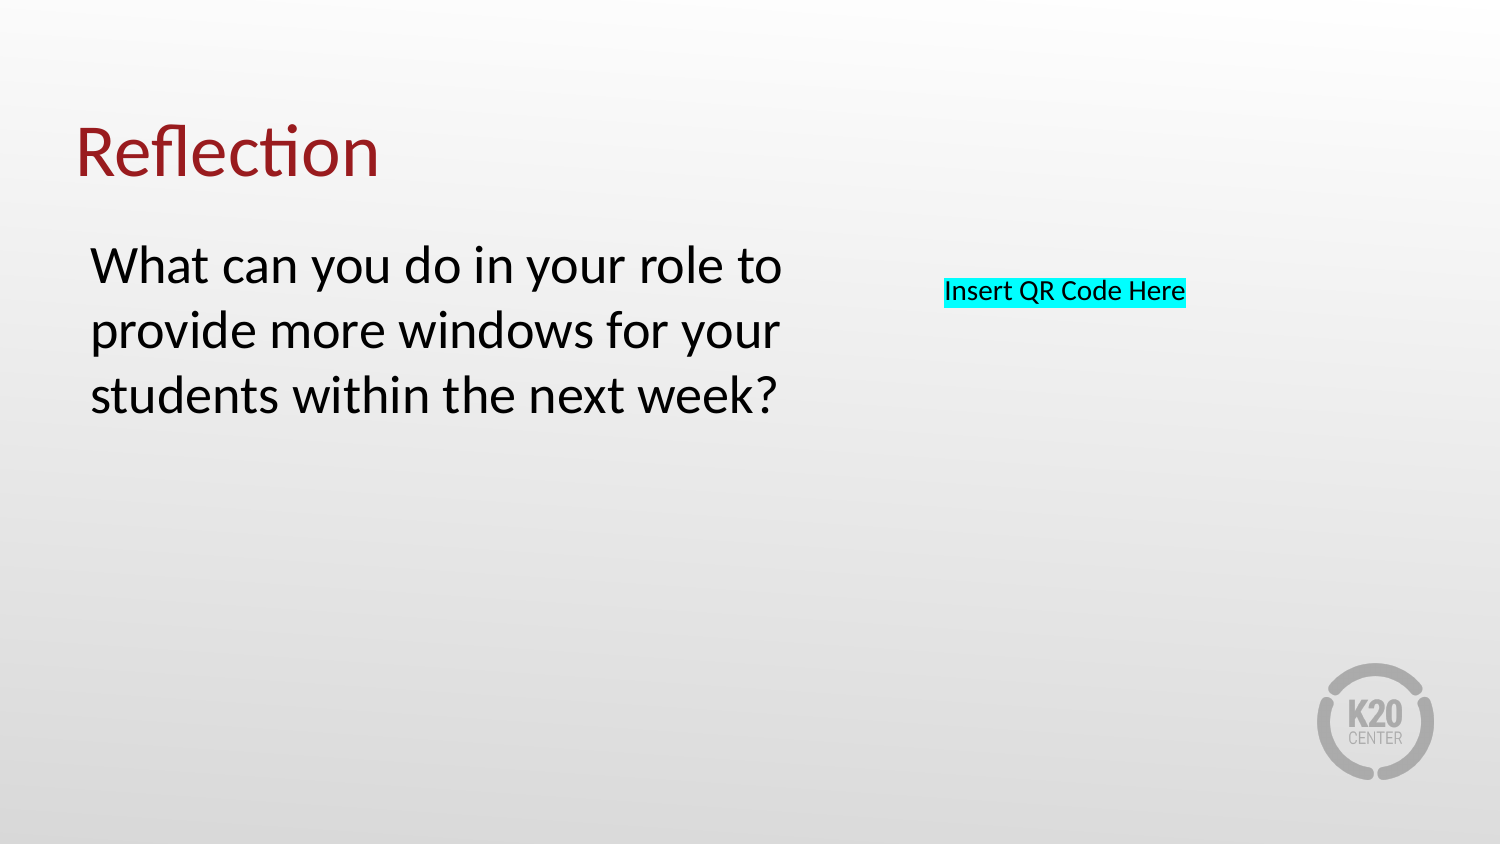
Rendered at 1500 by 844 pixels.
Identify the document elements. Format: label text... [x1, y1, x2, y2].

text_box Insert QR Code Here [929, 256, 1266, 321]
title Reflection [75, 50, 1425, 191]
picture [1300, 646, 1451, 797]
list What can you do in your role to provide more windows for your students within the next week? [75, 214, 899, 808]
